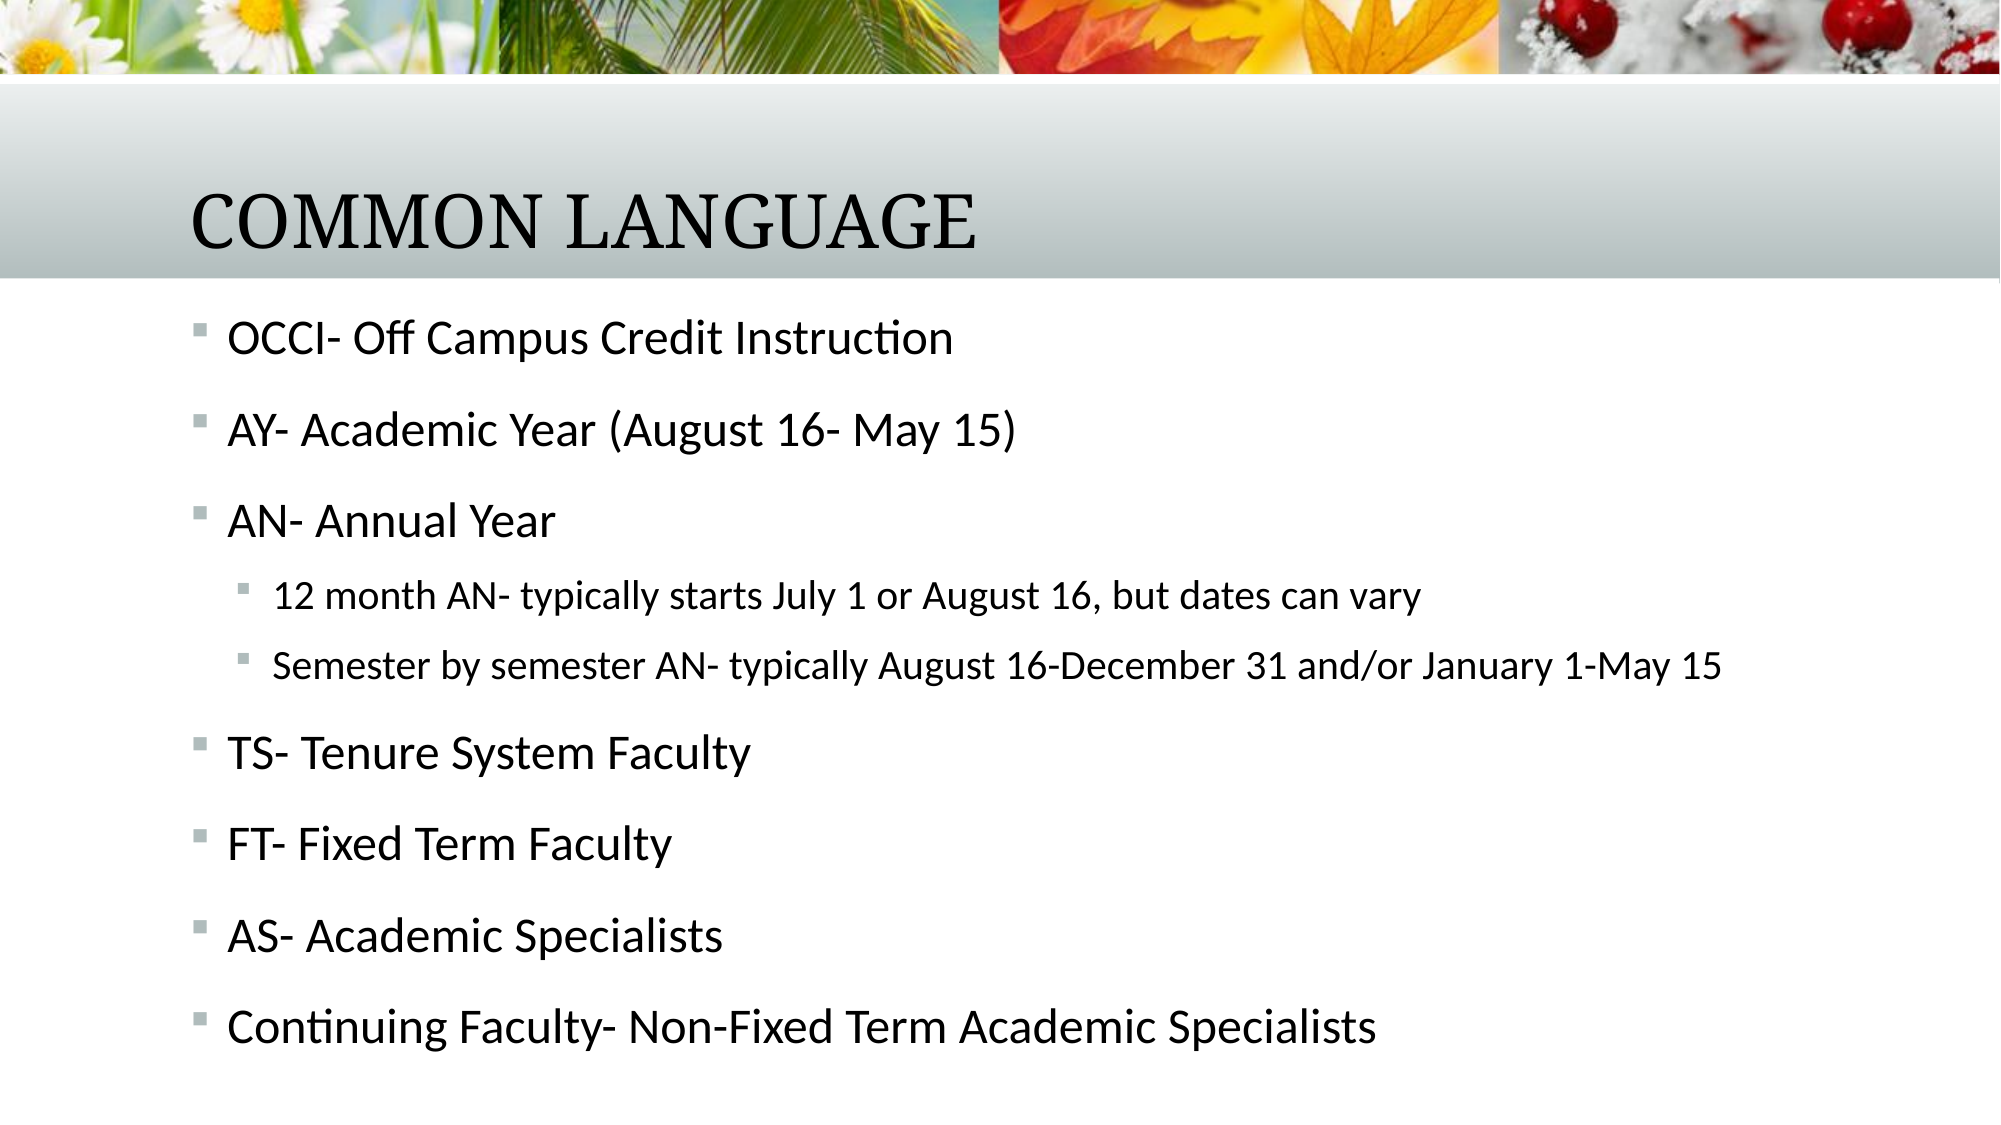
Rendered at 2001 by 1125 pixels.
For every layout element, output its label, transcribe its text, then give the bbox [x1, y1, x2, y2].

list OCCI- Off Campus Credit Instruction AY- Academic Year (August 16- May 15) AN- Annual Year 12 month AN- typically starts July 1 or August 16, but dates can vary Semester by semester AN- typically August 16-December 31 and/or January 1-May 15 TS- Tenure System Faculty FT- Fixed Term Faculty AS- Academic Specialists Continuing Faculty- Non-Fixed Term Academic Specialists [174, 304, 1813, 1090]
text_box [1155, 452, 1554, 838]
picture [0, 0, 2000, 74]
title Common Language [174, 92, 1825, 273]
